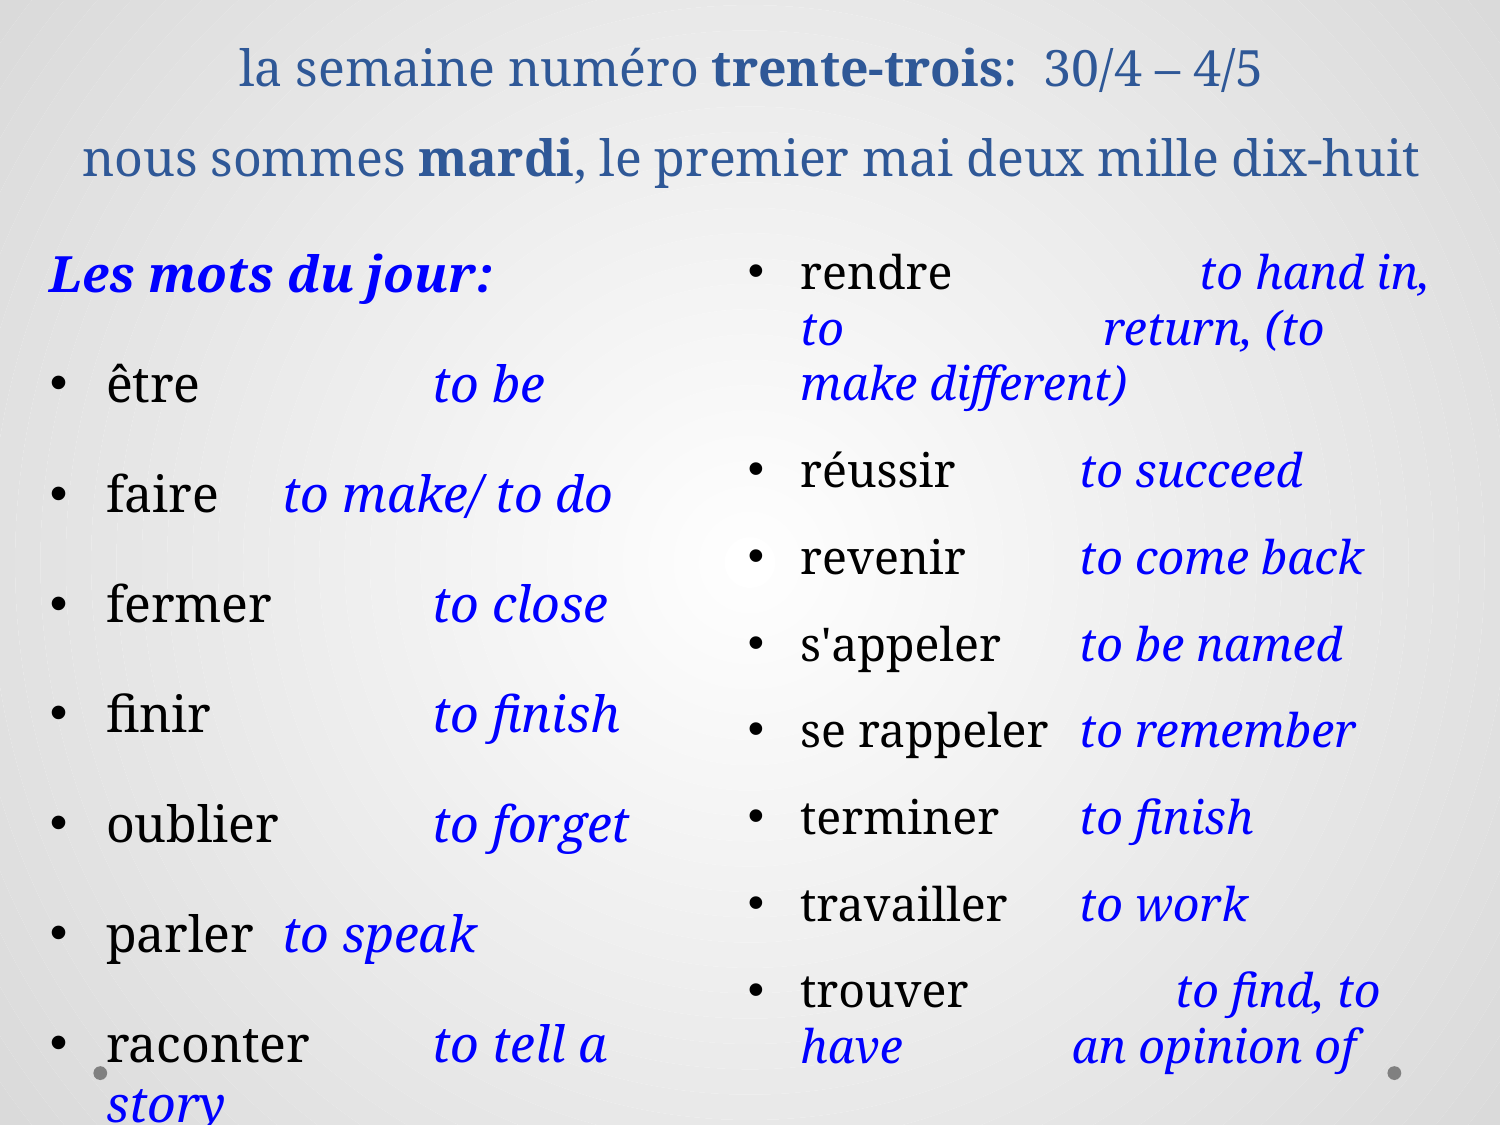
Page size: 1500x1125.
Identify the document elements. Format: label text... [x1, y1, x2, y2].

list Les mots du jour: être to be faire to make/ to do fermer to close finir to finish oublier to forget parler to speak raconter to tell a story [34, 235, 682, 1094]
list rendre to hand in, to return, (to make different) réussir to succeed revenir to come back s'appeler to be named se rappeler to remember terminer to finish travailler to work trouver to find, to have an opinion of [732, 235, 1469, 1094]
title la semaine numéro trente-trois: 30/4 – 4/5 nous sommes mardi, le premier mai deux mille dix-huit [34, 0, 1469, 194]
